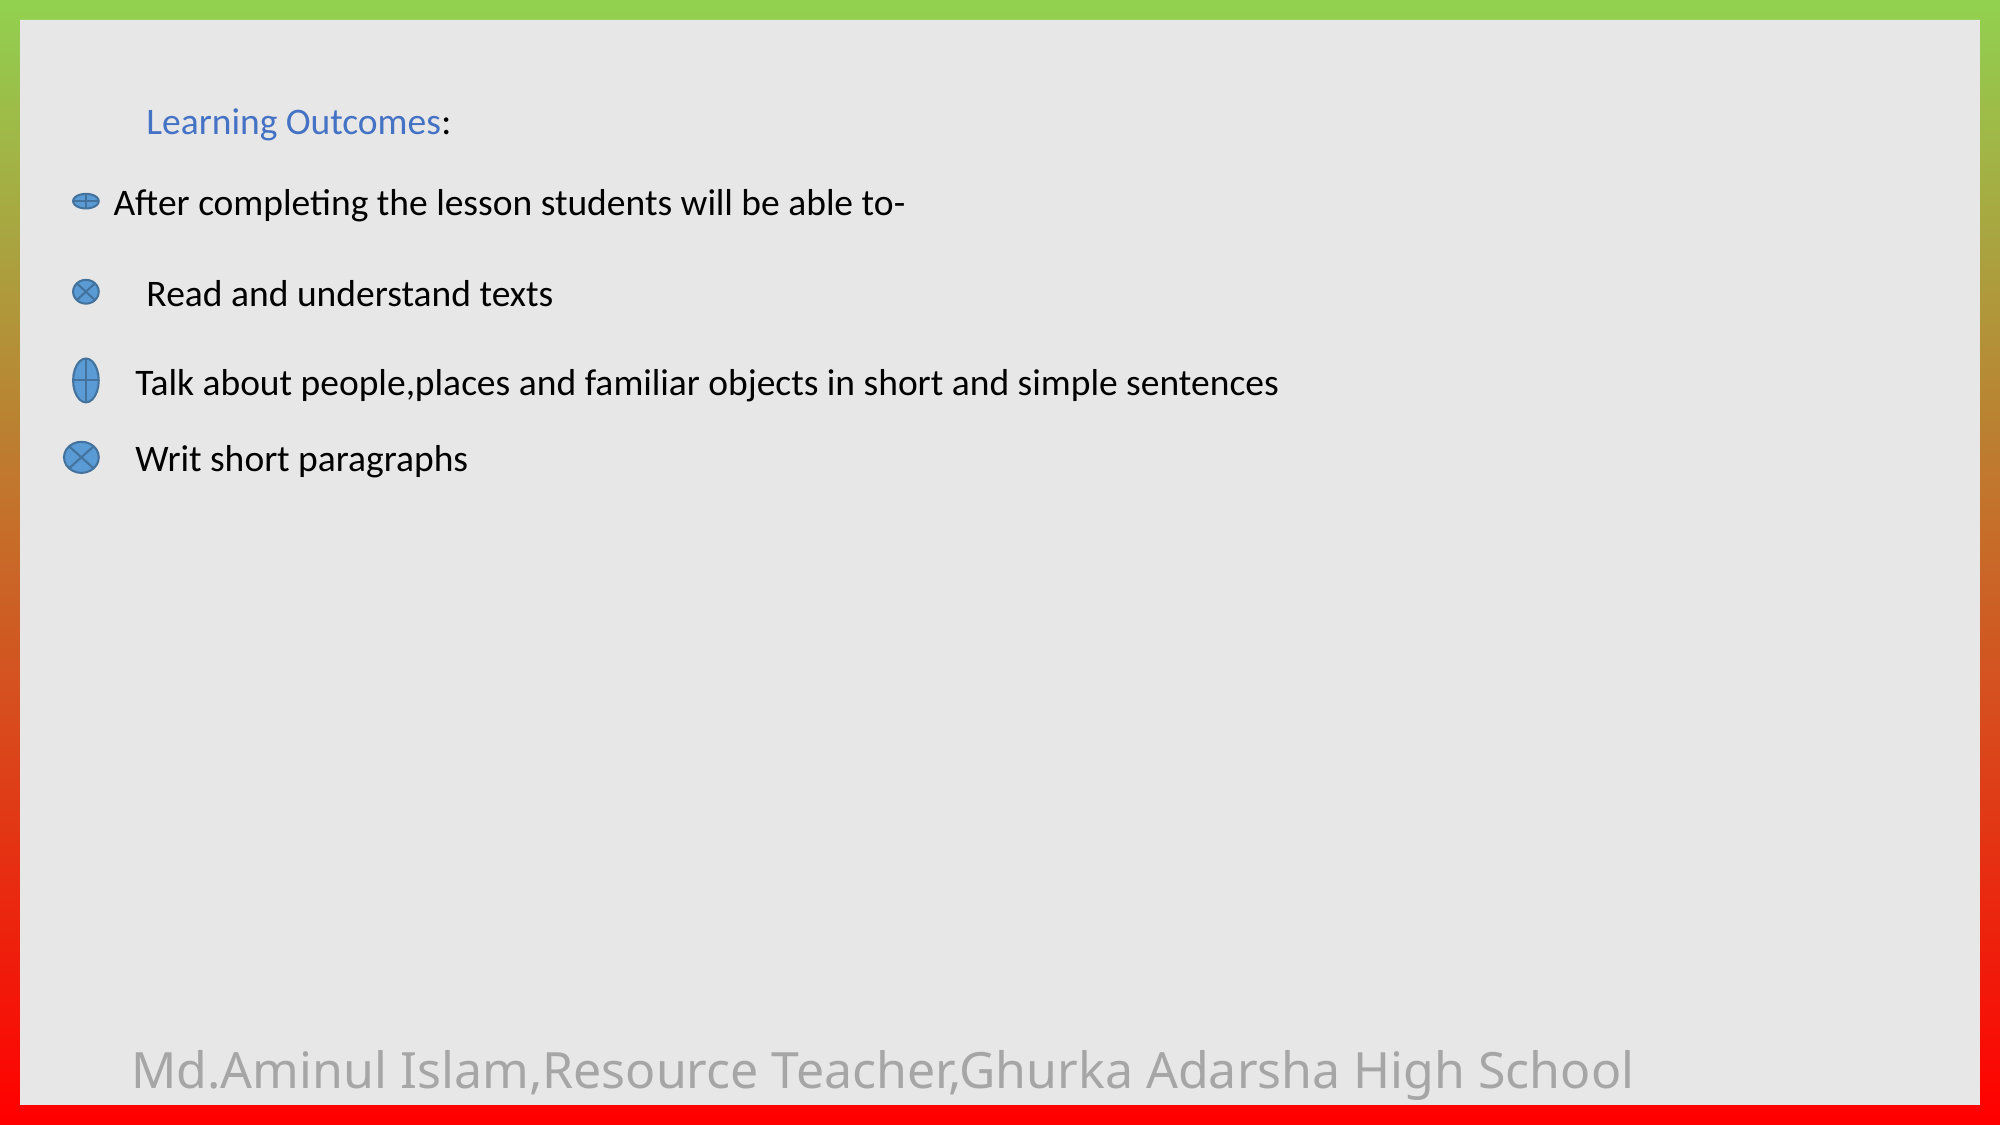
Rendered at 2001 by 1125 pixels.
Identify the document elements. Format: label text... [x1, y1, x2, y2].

text_box Writ short paragraphs [120, 426, 849, 487]
text_box [72, 278, 100, 305]
text_box [72, 192, 98, 210]
text_box [72, 357, 100, 404]
text_box Talk about people,places and familiar objects in short and simple sentences [120, 350, 1338, 410]
text_box [62, 440, 100, 474]
text_box After completing the lesson students will be able to- [98, 170, 959, 231]
text_box Read and understand texts [131, 261, 911, 322]
text_box Learning Outcomes: [131, 89, 491, 150]
